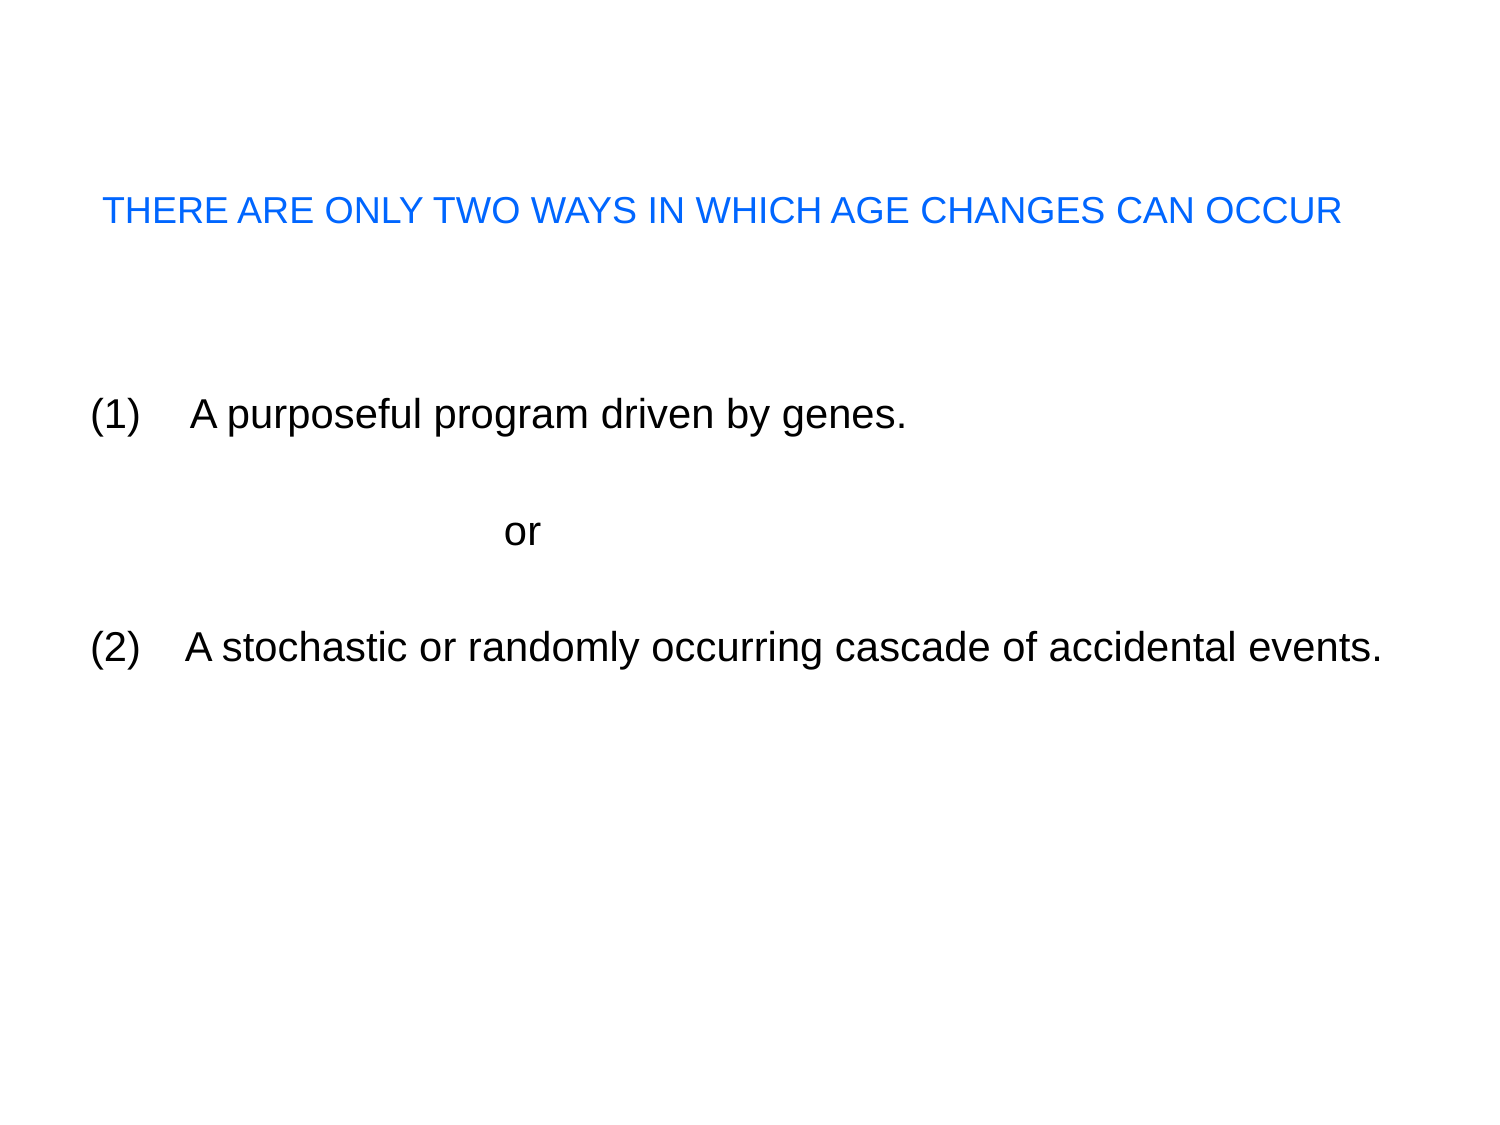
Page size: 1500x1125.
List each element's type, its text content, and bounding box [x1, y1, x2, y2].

title THERE ARE ONLY TWO WAYS IN WHICH AGE CHANGES CAN OCCUR [37, 99, 1425, 288]
list A purposeful program driven by genes. or (2) A stochastic or randomly occurring cascade of accidental events. [75, 262, 1425, 1005]
